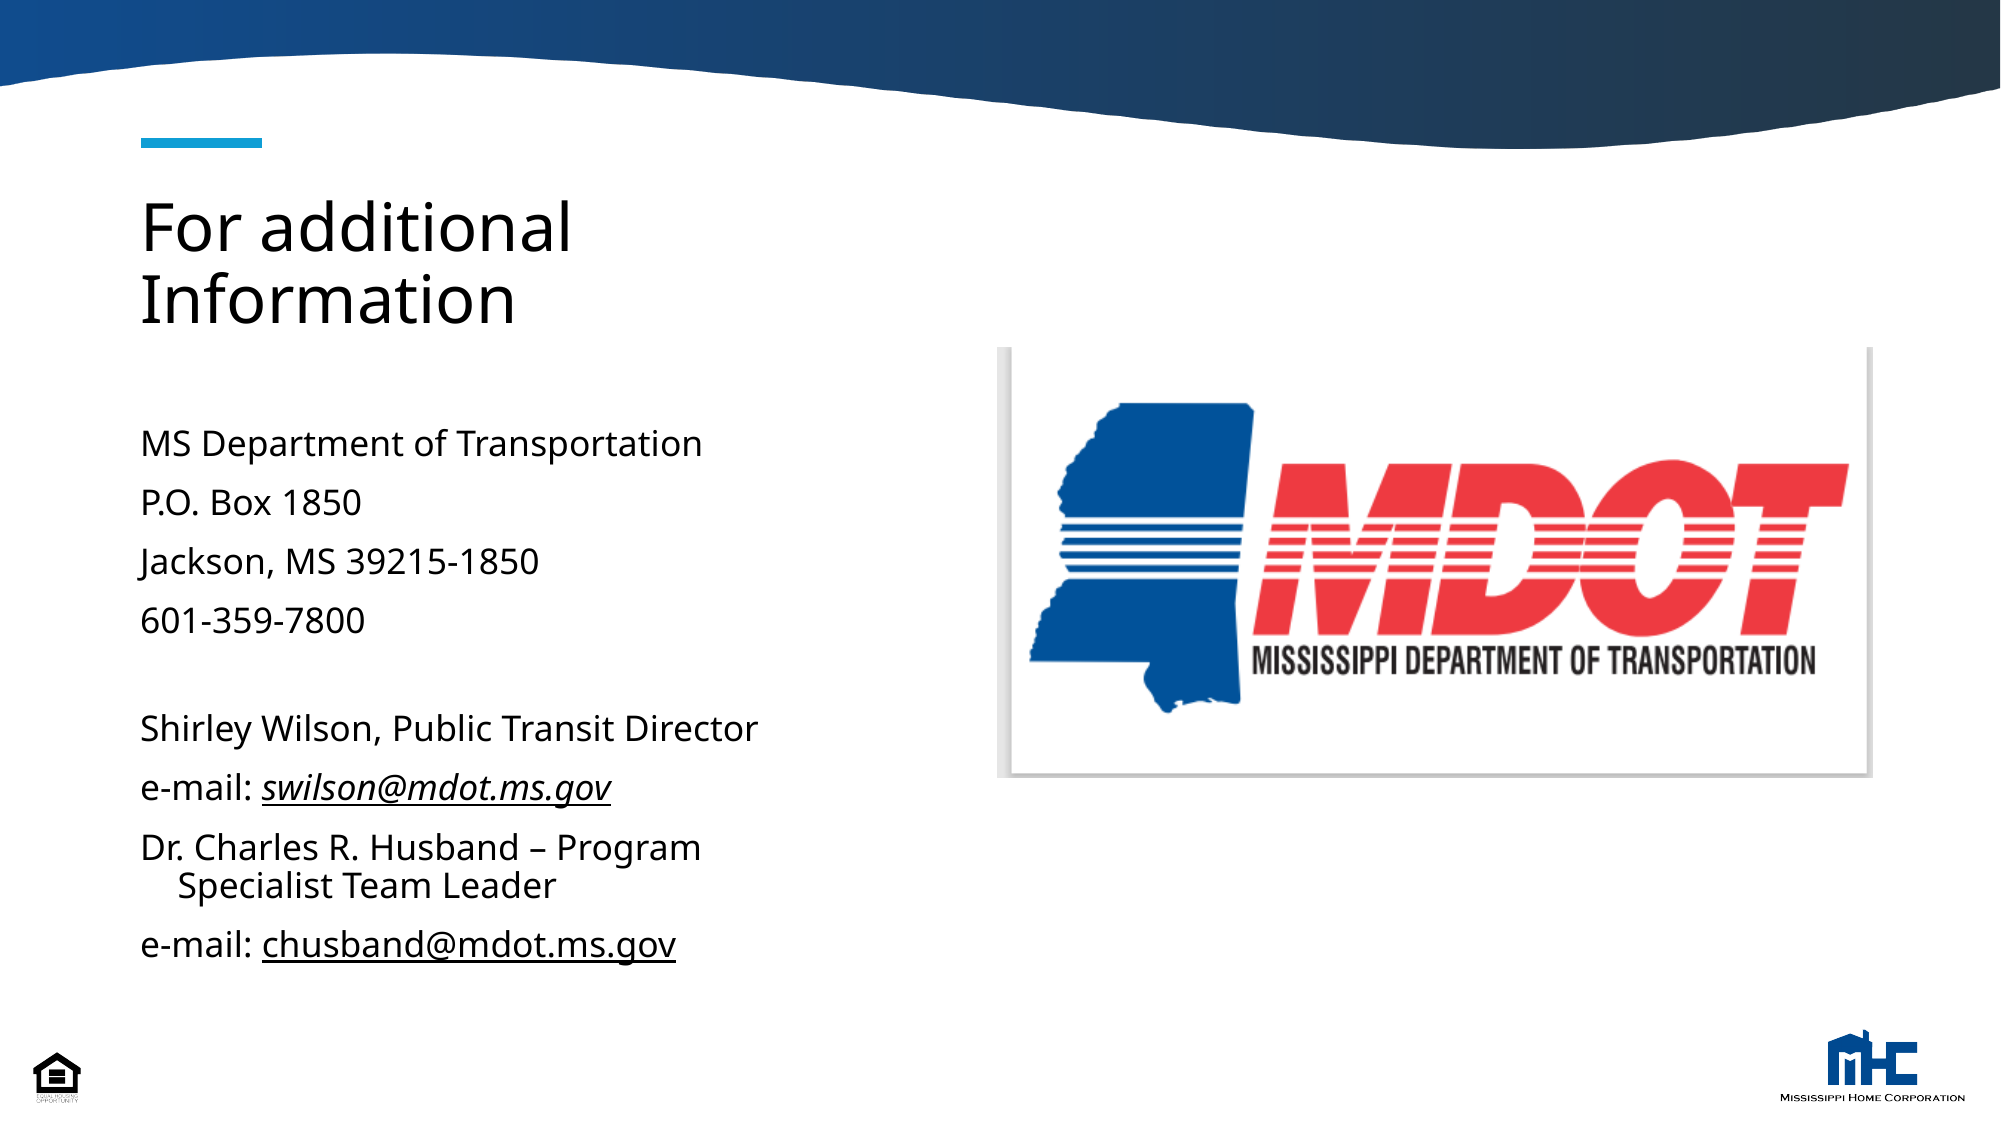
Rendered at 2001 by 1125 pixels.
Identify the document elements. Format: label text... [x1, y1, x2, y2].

picture [0, 0, 2001, 149]
title For additional Information [124, 186, 871, 417]
picture [1778, 1027, 1967, 1103]
list MS Department of Transportation P.O. Box 1850 Jackson, MS 39215-1850 601-359-7800 Shirley Wilson, Public Transit Director e-mail: swilson@mdot.ms.gov Dr. Charles R. Husband – Program Specialist Team Leader e-mail: chusband@mdot.ms.gov [124, 418, 871, 1010]
picture [997, 346, 1874, 779]
picture [33, 1052, 81, 1103]
